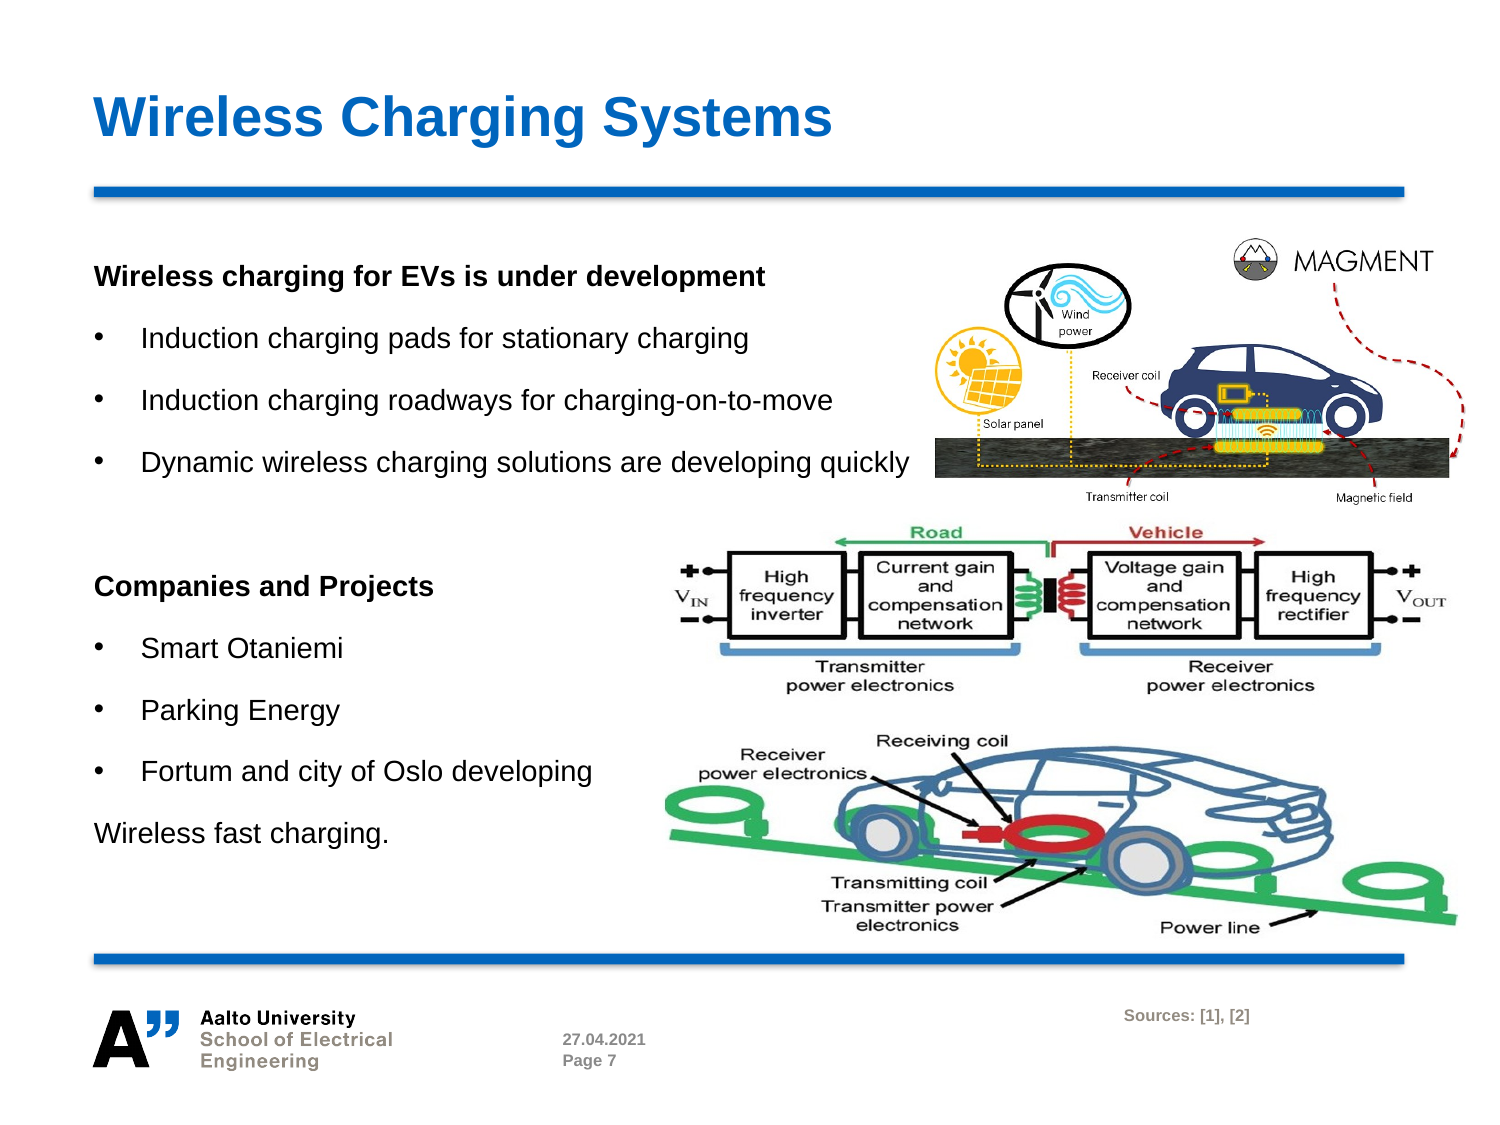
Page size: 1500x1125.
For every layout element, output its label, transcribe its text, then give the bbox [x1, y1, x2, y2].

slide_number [562, 1029, 816, 1050]
text_box Wireless charging for EVs is under development Induction charging pads for stationary charging Induction charging roadways for charging-on-to-move Dynamic wireless charging solutions are developing quickly Companies and Projects Smart Otaniemi Parking Energy Fortum and city of Oslo developing Wireless fast charging. [93, 236, 909, 947]
title Wireless Charging Systems [93, 80, 1369, 228]
picture [647, 227, 1487, 942]
picture [35, 953, 449, 1125]
list Sources: [1], [2] [1123, 1008, 1404, 1071]
slide_number Page 7 [562, 1050, 816, 1071]
